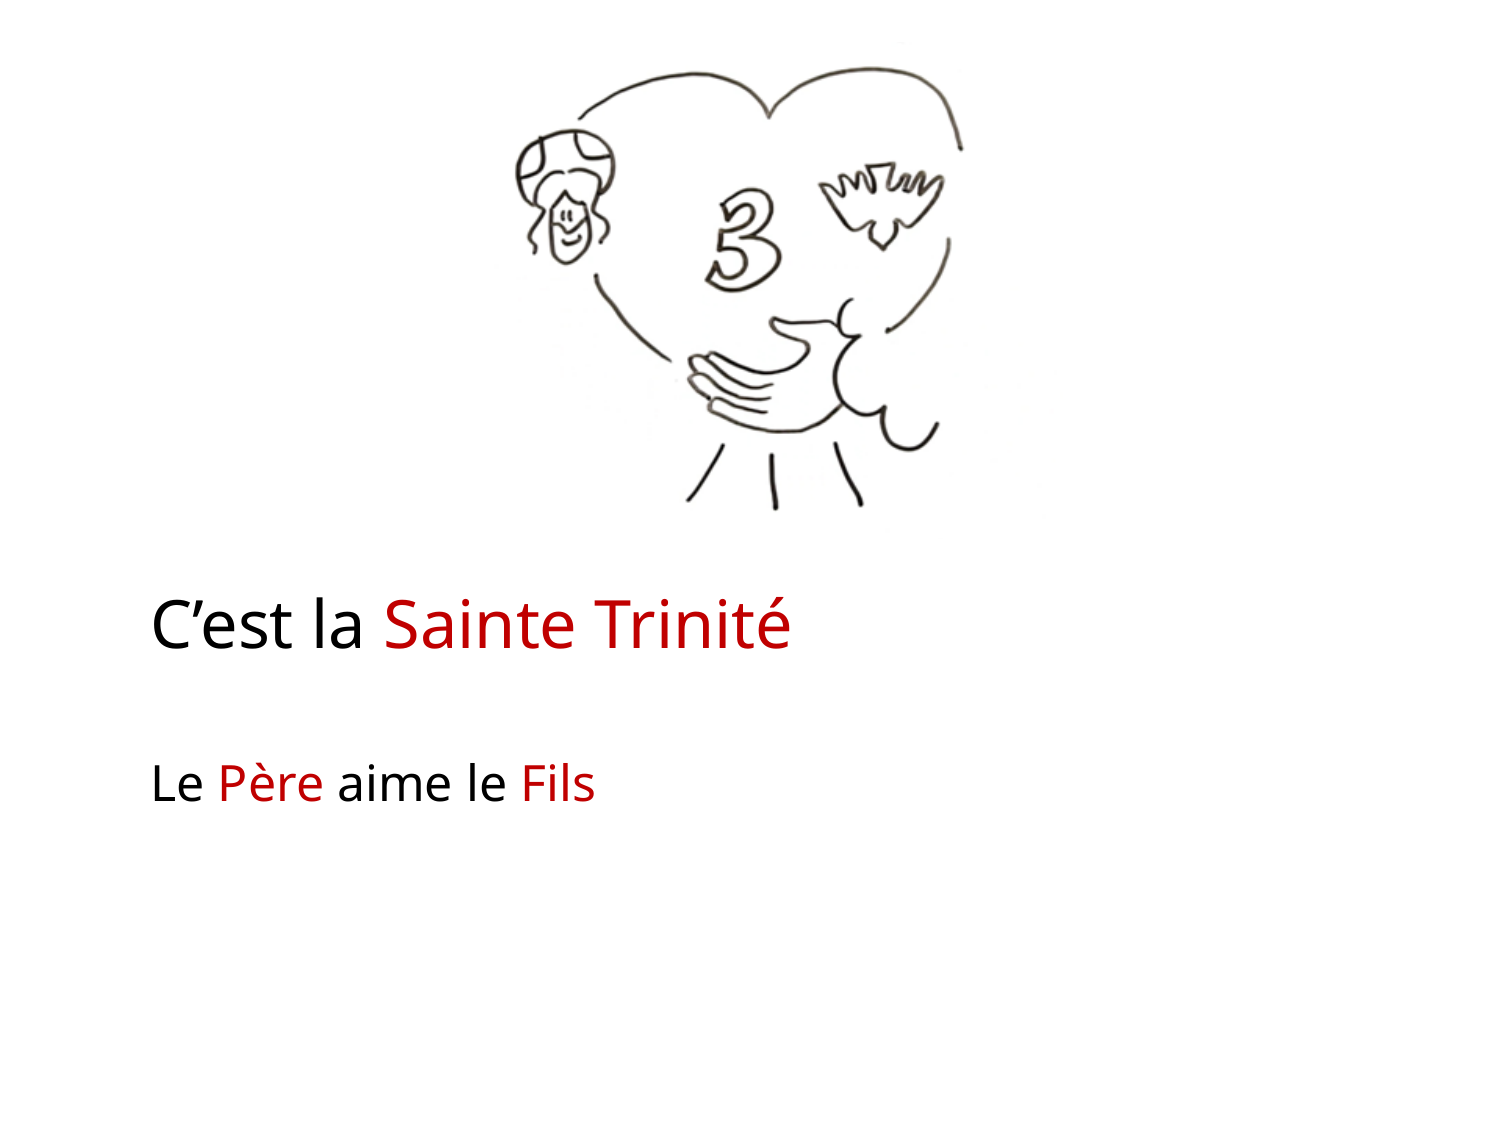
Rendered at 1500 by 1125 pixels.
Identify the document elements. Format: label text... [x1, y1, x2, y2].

text_box C’est la Sainte Trinité Le Père aime le Fils [135, 574, 1317, 819]
picture [430, 42, 1070, 540]
